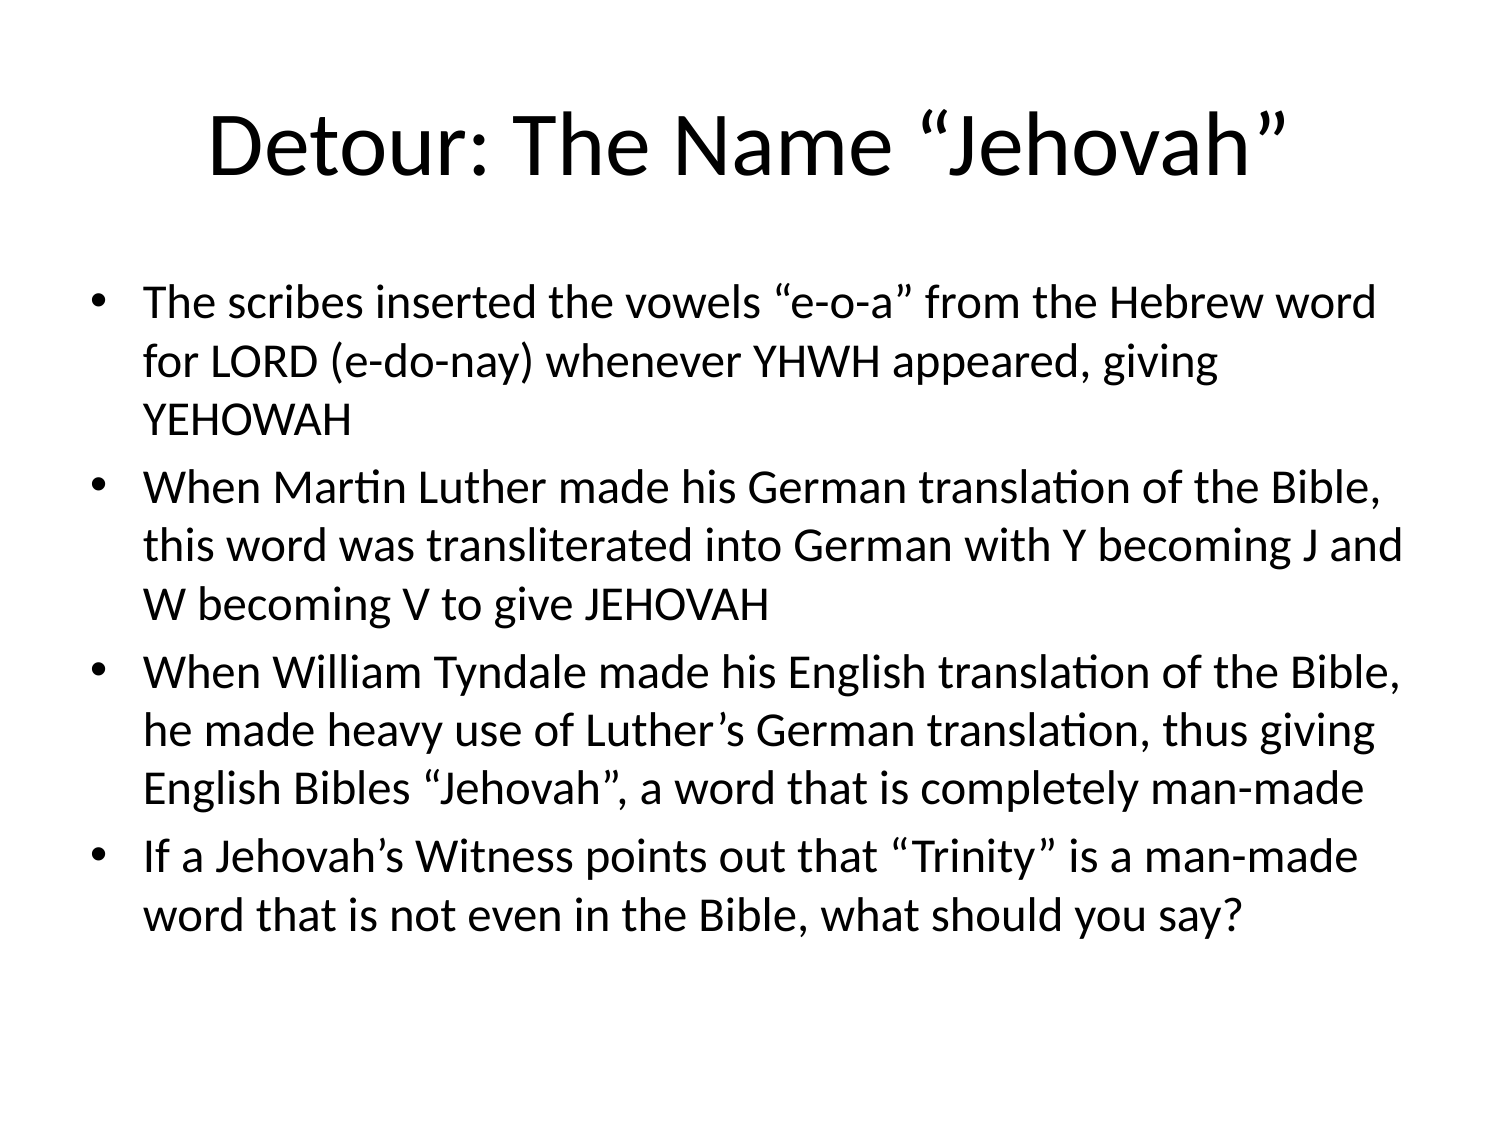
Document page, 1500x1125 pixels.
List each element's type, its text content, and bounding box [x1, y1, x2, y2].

list The scribes inserted the vowels “e-o-a” from the Hebrew word for LORD (e-do-nay) whenever YHWH appeared, giving YEHOWAH When Martin Luther made his German translation of the Bible, this word was transliterated into German with Y becoming J and W becoming V to give JEHOVAH When William Tyndale made his English translation of the Bible, he made heavy use of Luther’s German translation, thus giving English Bibles “Jehovah”, a word that is completely man-made If a Jehovah’s Witness points out that “Trinity” is a man-made word that is not even in the Bible, what should you say? [75, 262, 1425, 1005]
title Detour: The Name “Jehovah” [75, 45, 1425, 233]
